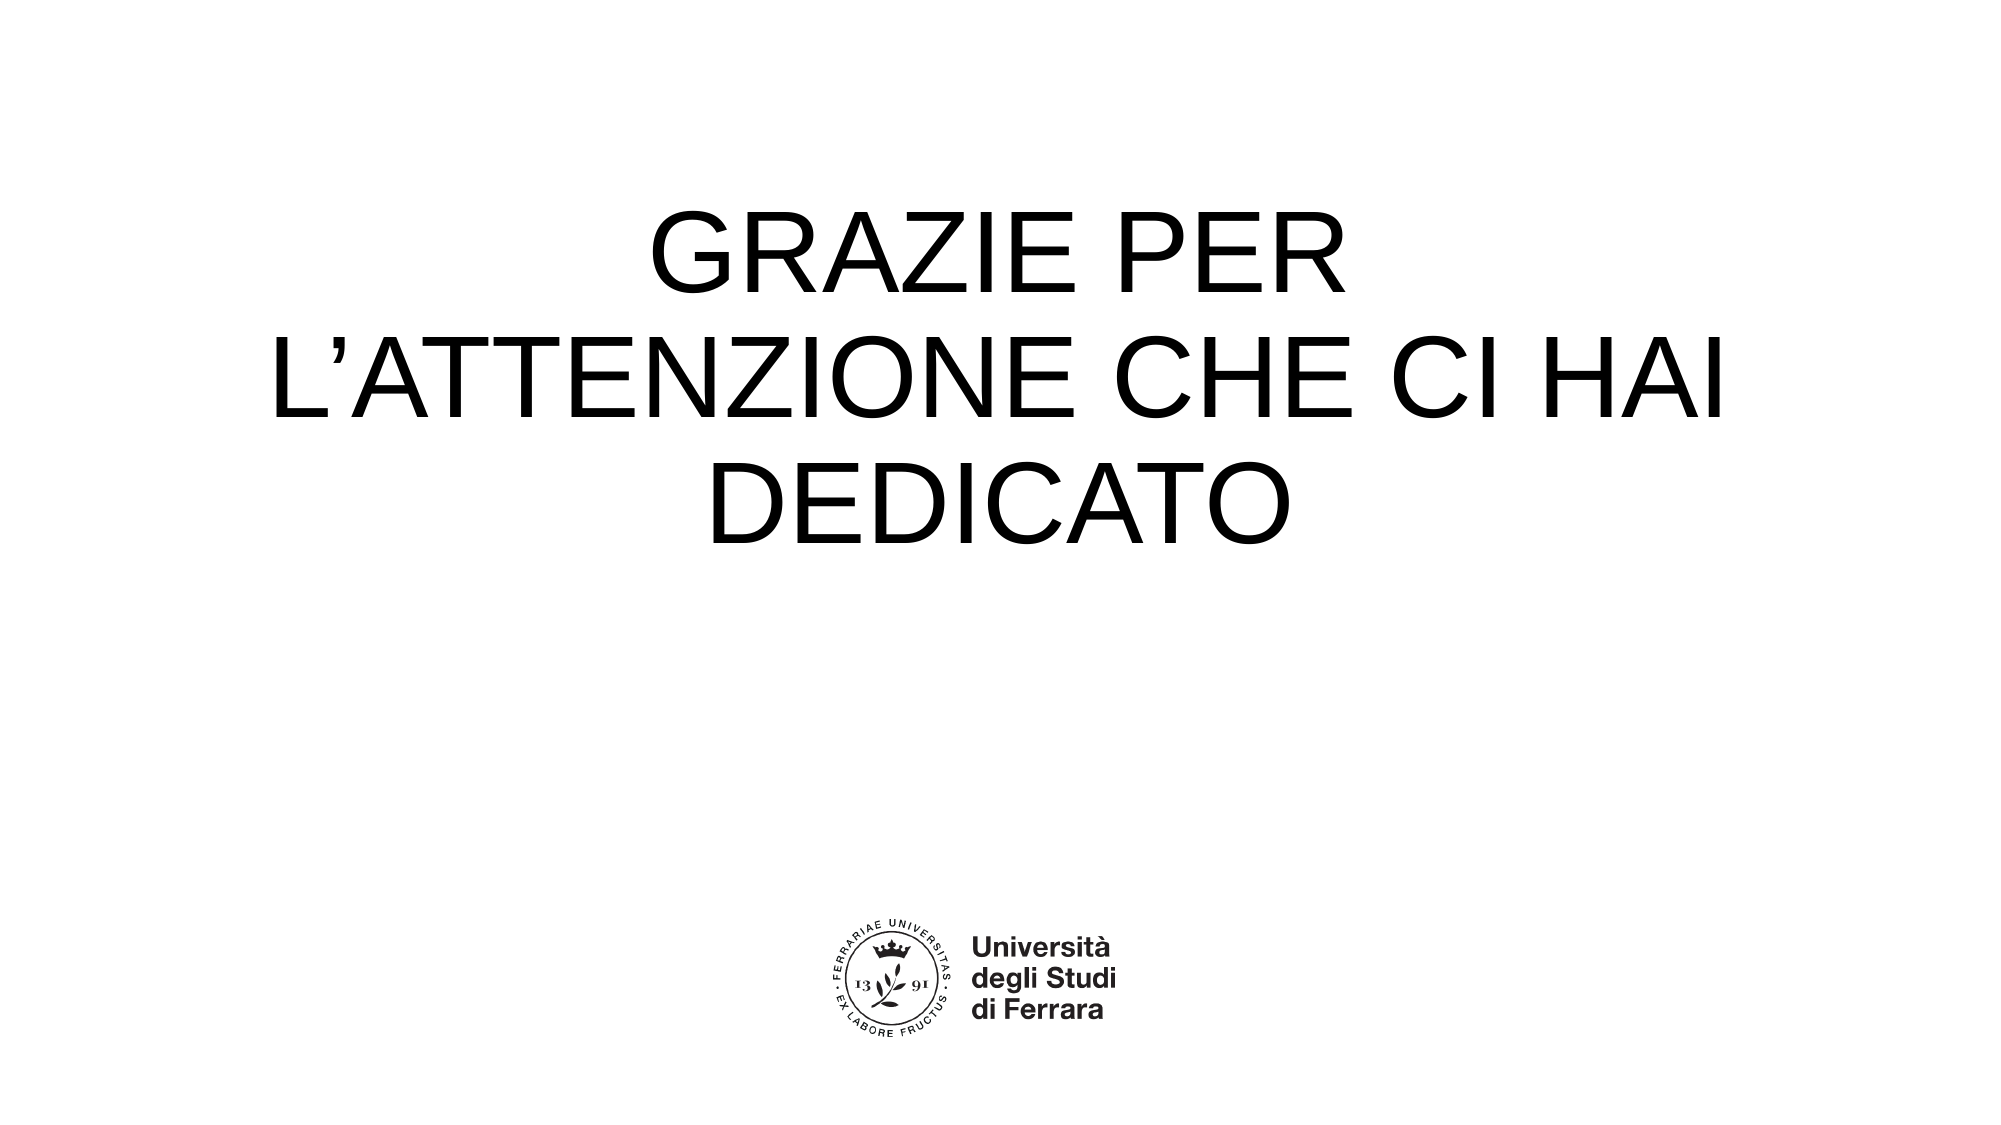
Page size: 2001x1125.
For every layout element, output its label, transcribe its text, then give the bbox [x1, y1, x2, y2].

title GRAZIE PER L’ATTENZIONE CHE CI HAI DEDICATO [249, 184, 1750, 576]
picture [833, 919, 1115, 1037]
